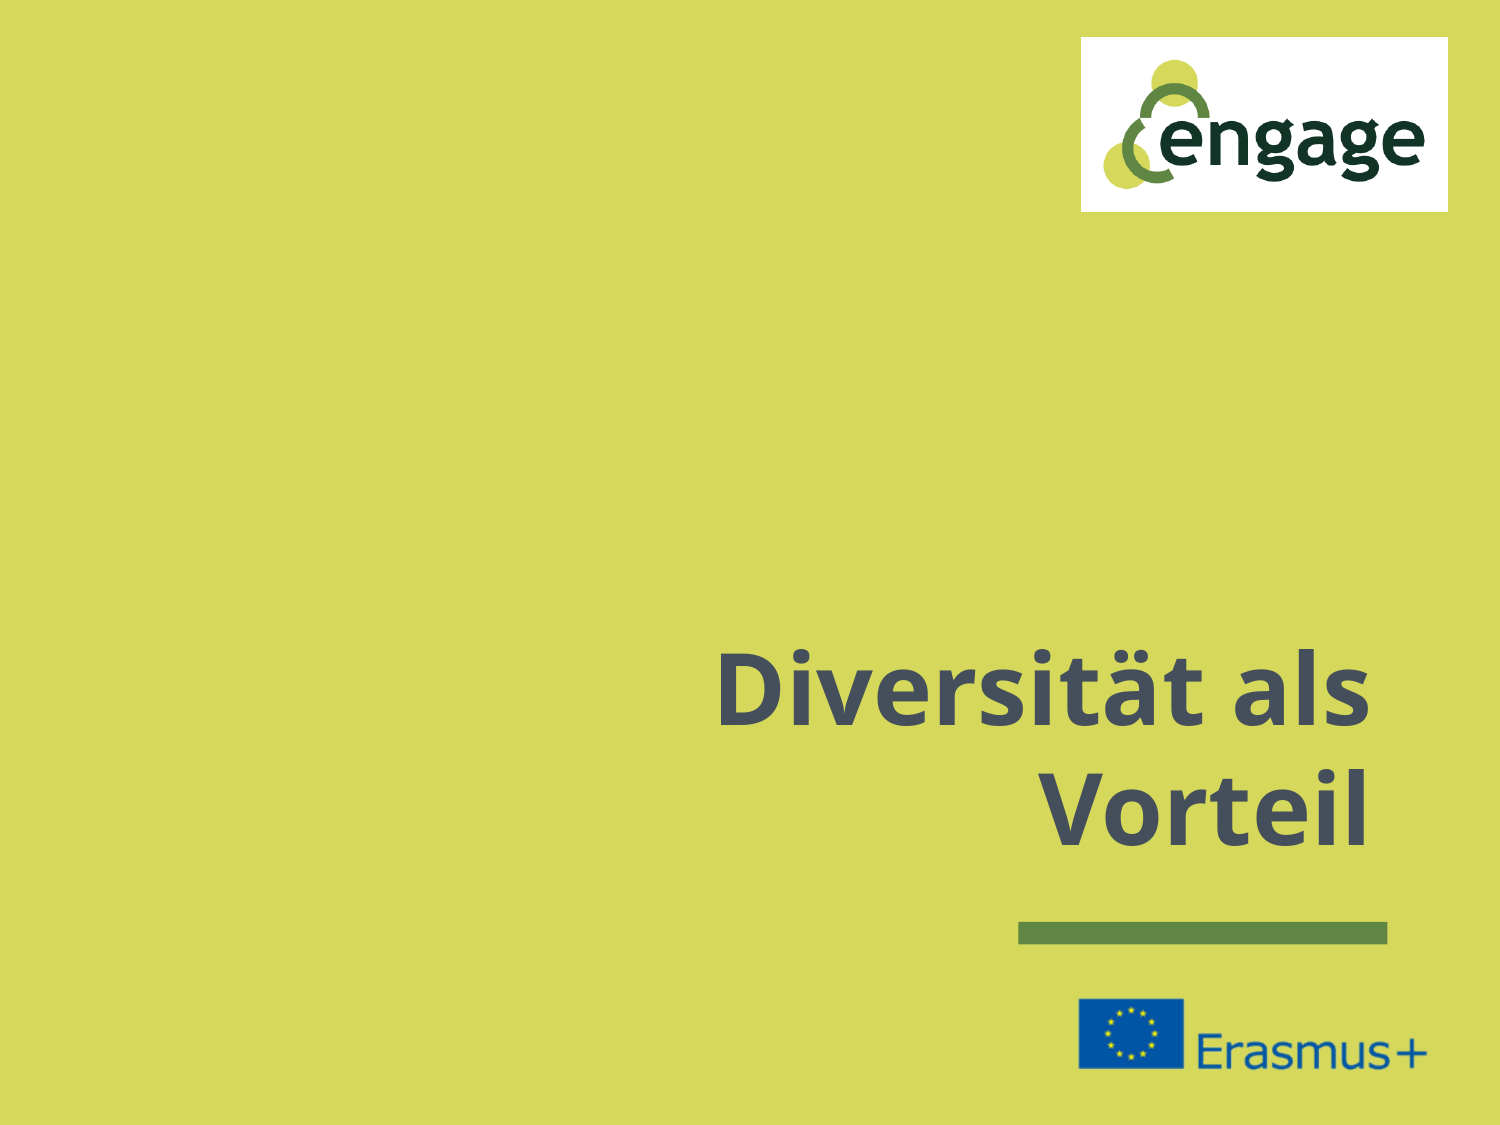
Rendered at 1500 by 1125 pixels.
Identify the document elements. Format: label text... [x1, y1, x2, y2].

picture [1058, 978, 1448, 1090]
picture [1081, 37, 1448, 212]
title Diversität als Vorteil [494, 485, 1388, 881]
